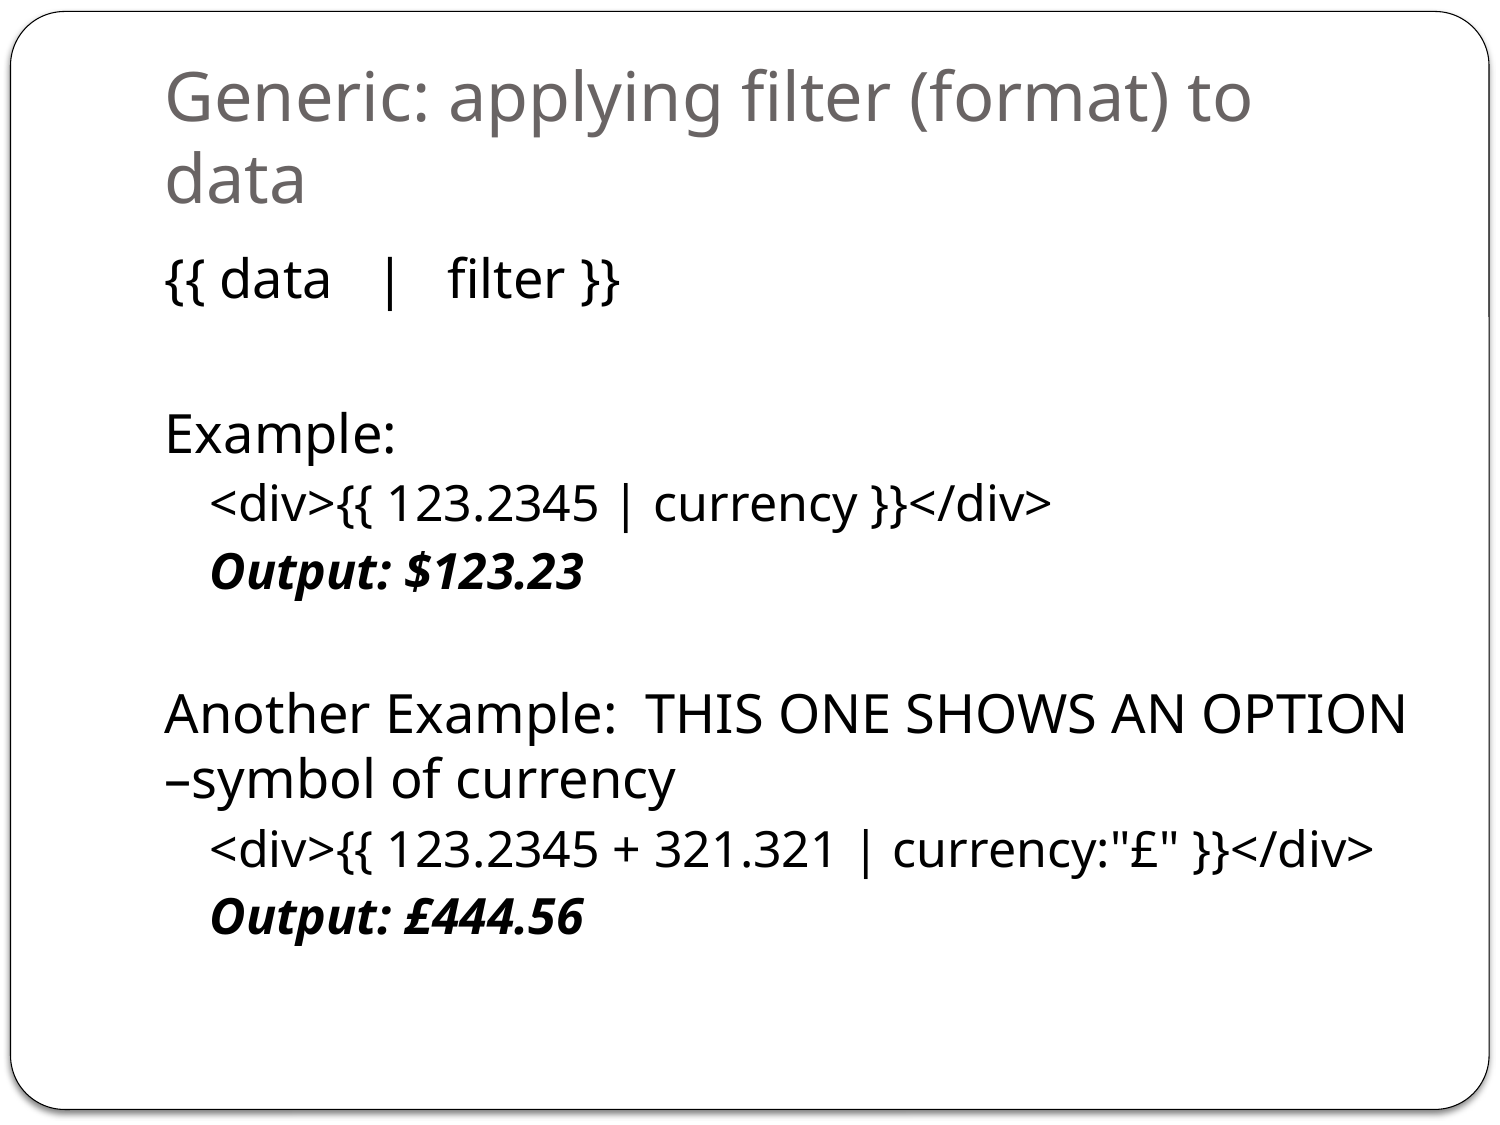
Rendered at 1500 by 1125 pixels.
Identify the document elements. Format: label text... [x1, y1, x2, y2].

title Generic: applying filter (format) to data [150, 45, 1425, 233]
list {{ data | filter }} Example: <div>{{ 123.2345 | currency }}</div> Output: $123.23 Another Example: THIS ONE SHOWS AN OPTION –symbol of currency <div>{{ 123.2345 + 321.321 | currency:"£" }}</div> Output: £444.56 [150, 237, 1425, 988]
